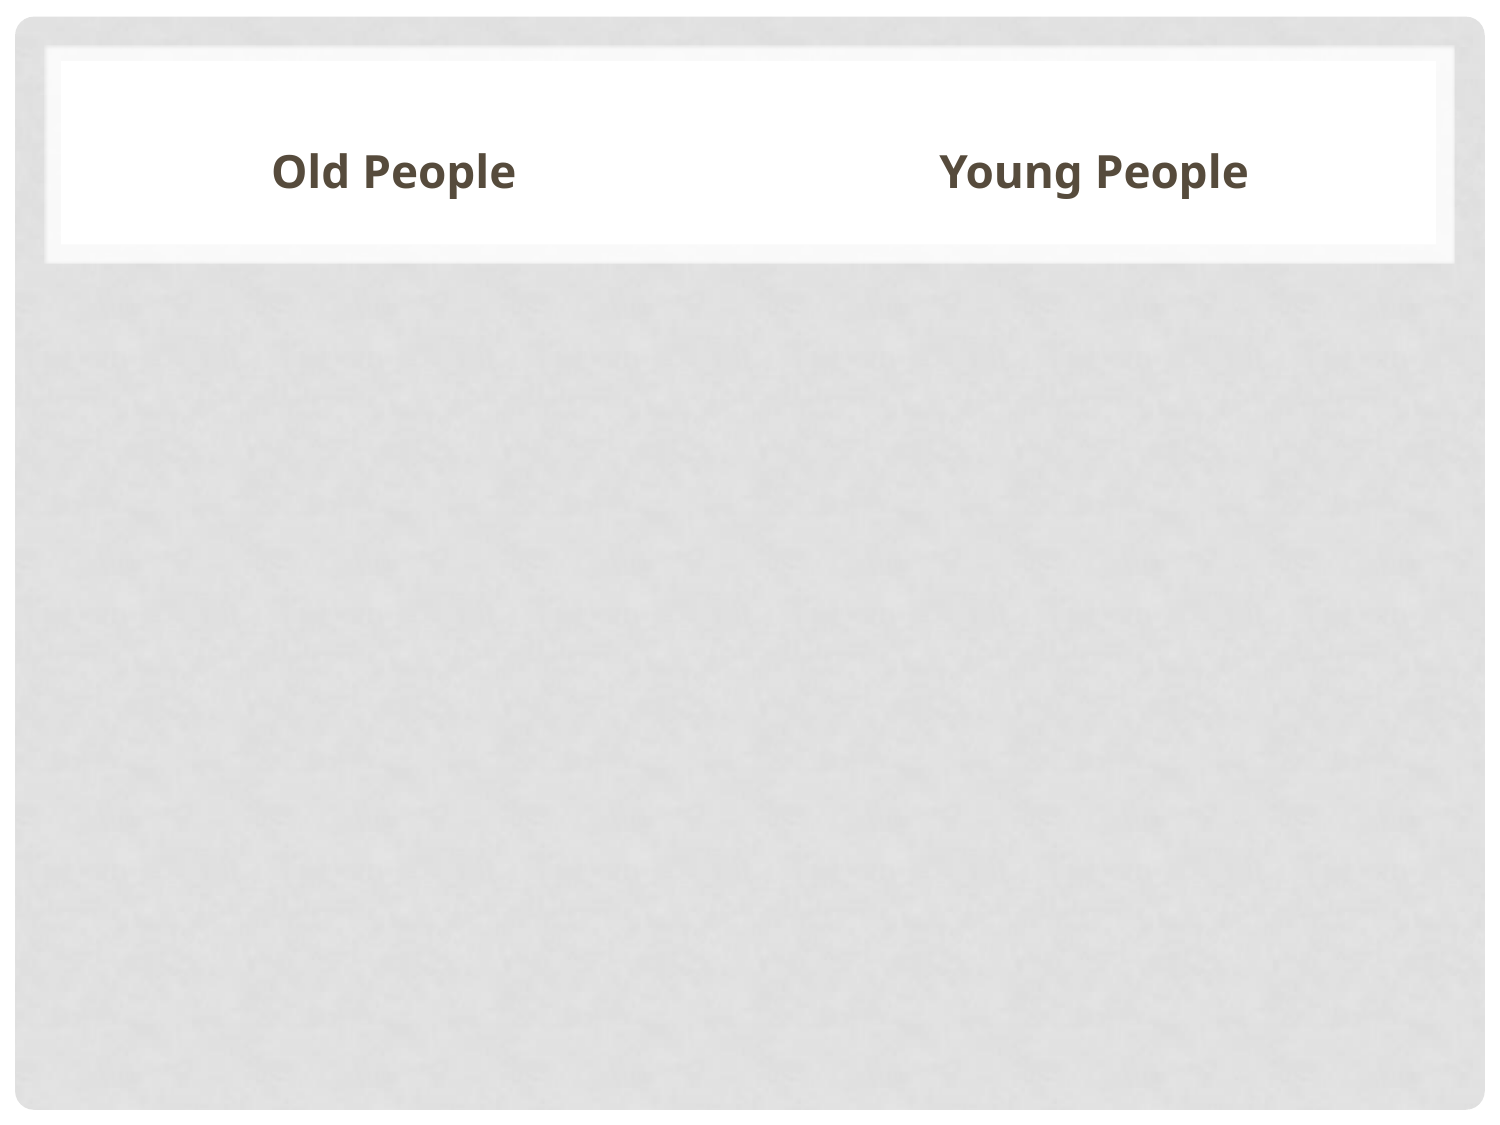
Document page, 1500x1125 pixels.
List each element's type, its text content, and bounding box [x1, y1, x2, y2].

list Old People [62, 99, 726, 205]
list Young People [762, 99, 1426, 205]
picture [15, 16, 1485, 1110]
